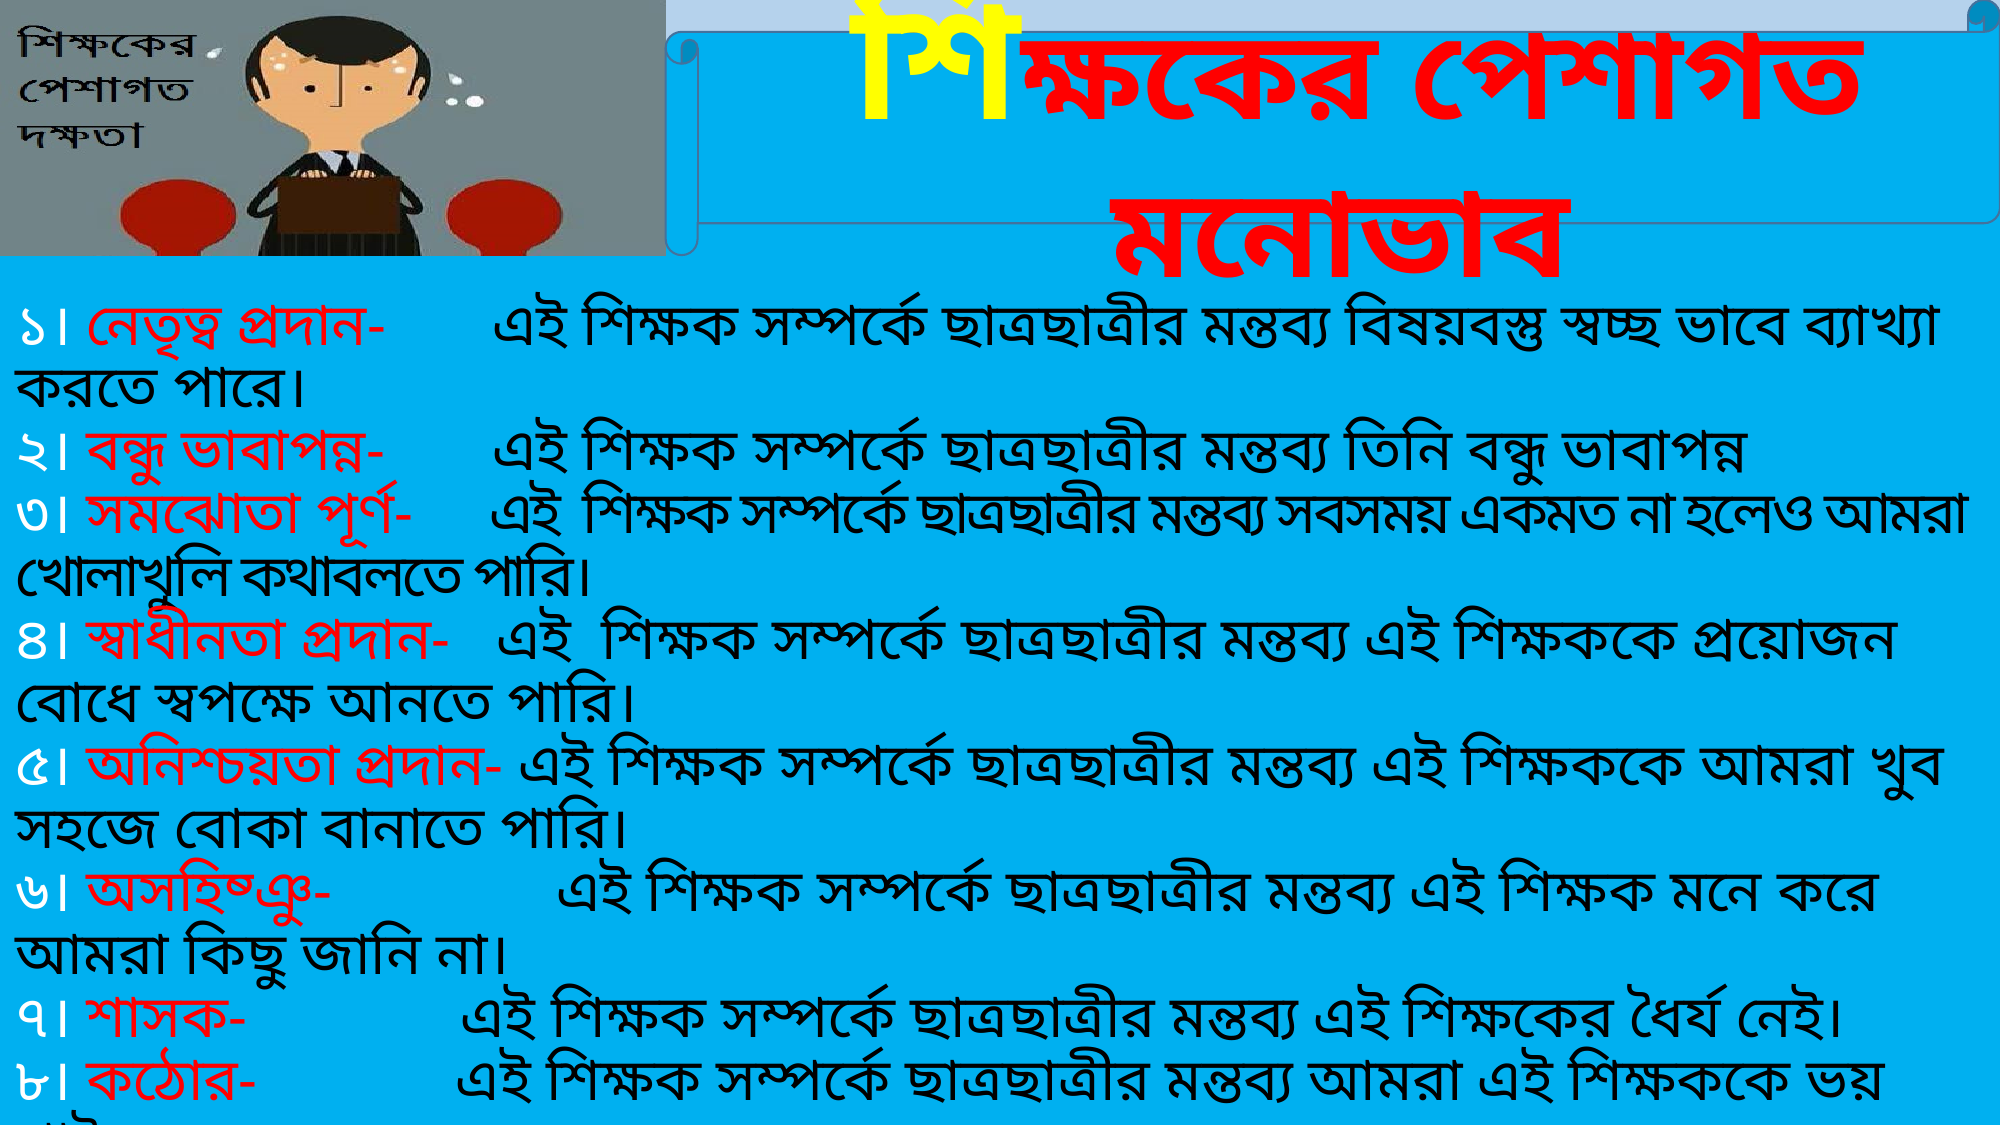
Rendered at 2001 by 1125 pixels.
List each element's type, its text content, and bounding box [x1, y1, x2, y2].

footer ABDULLAH AT TARIQ [662, 1042, 1338, 1103]
text_box শিক্ষকের পেশাগত মনোভাব [666, 0, 2000, 257]
subtitle ১। নেতৃত্ব প্রদান- এই শিক্ষক সম্পর্কে ছাত্রছাত্রীর মন্তব্য বিষয়বস্তু স্বচ্ছ ভাবে ব্যাখ্যা করতে পারে। ২। বন্ধু ভাবাপন্ন- এই শিক্ষক সম্পর্কে ছাত্রছাত্রীর মন্তব্য তিনি বন্ধু ভাবাপন্ন ৩। সমঝোতা পূর্ণ- এই শিক্ষক সম্পর্কে ছাত্রছাত্রীর মন্তব্য সবসময় একমত না হলেও আমরা খোলাখুলি কথাবলতে পারি। ৪। স্বাধীনতা প্রদান- এই শিক্ষক সম্পর্কে ছাত্রছাত্রীর মন্তব্য এই শিক্ষককে প্রয়োজন বোধে স্বপক্ষে আনতে পারি। ৫। অনিশ্চয়তা প্রদান- এই শিক্ষক সম্পর্কে ছাত্রছাত্রীর মন্তব্য এই শিক্ষককে আমরা খুব সহজে বোকা বানাতে পারি। ৬। অসহিষ্ঞু- এই শিক্ষক সম্পর্কে ছাত্রছাত্রীর মন্তব্য এই শিক্ষক মনে করে আমরা কিছু জানি না। ৭। শাসক- এই শিক্ষক সম্পর্কে ছাত্রছাত্রীর মন্তব্য এই শিক্ষকের ধৈর্য নেই। ৮। কঠোর- এই শিক্ষক সম্পর্কে ছাত্রছাত্রীর মন্তব্য আমরা এই শিক্ষককে ভয় পাই। ৮টি মনোভাবের মধ্যে ১ম ৪টি উৎকর্ষতার প্রতীক পরের ৪টি শিক্ষকের দুর্বলতা। শেষটি শ্রেণি কক্ষে ব্যবহার না করাই ভাল। [0, 216, 2000, 1125]
picture [0, 0, 666, 255]
